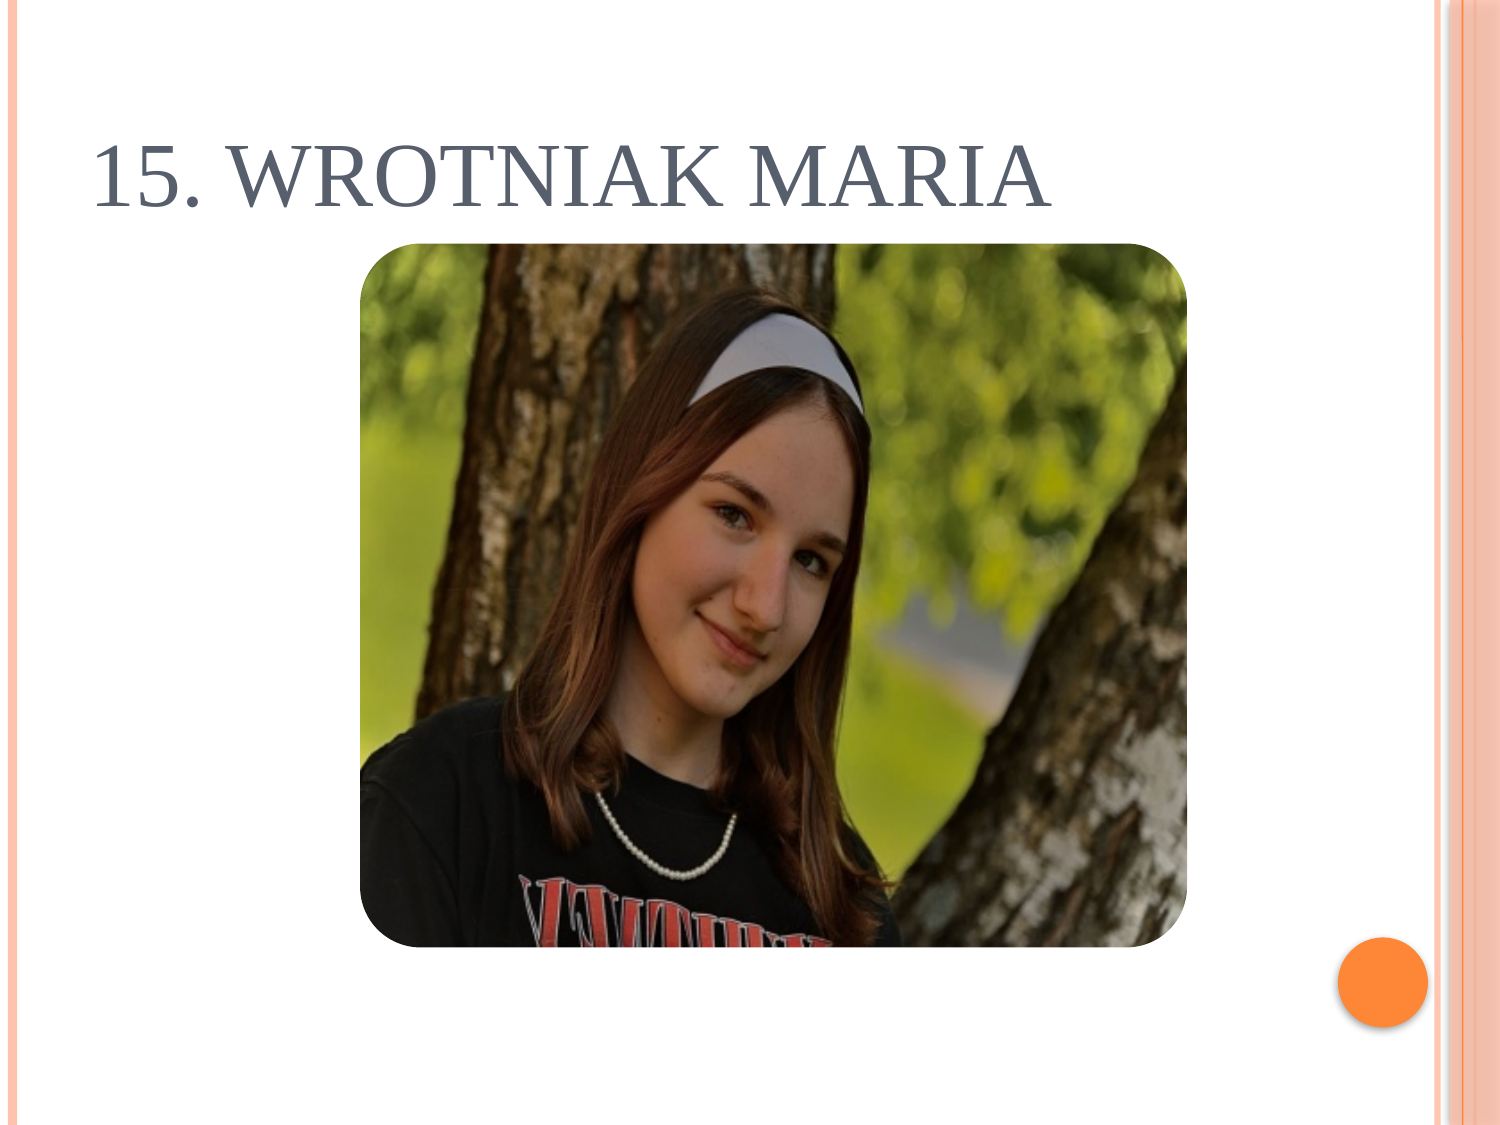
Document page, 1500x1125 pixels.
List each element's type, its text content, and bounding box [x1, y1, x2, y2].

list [359, 243, 1188, 948]
title 15. Wrotniak Maria [75, 45, 1300, 233]
